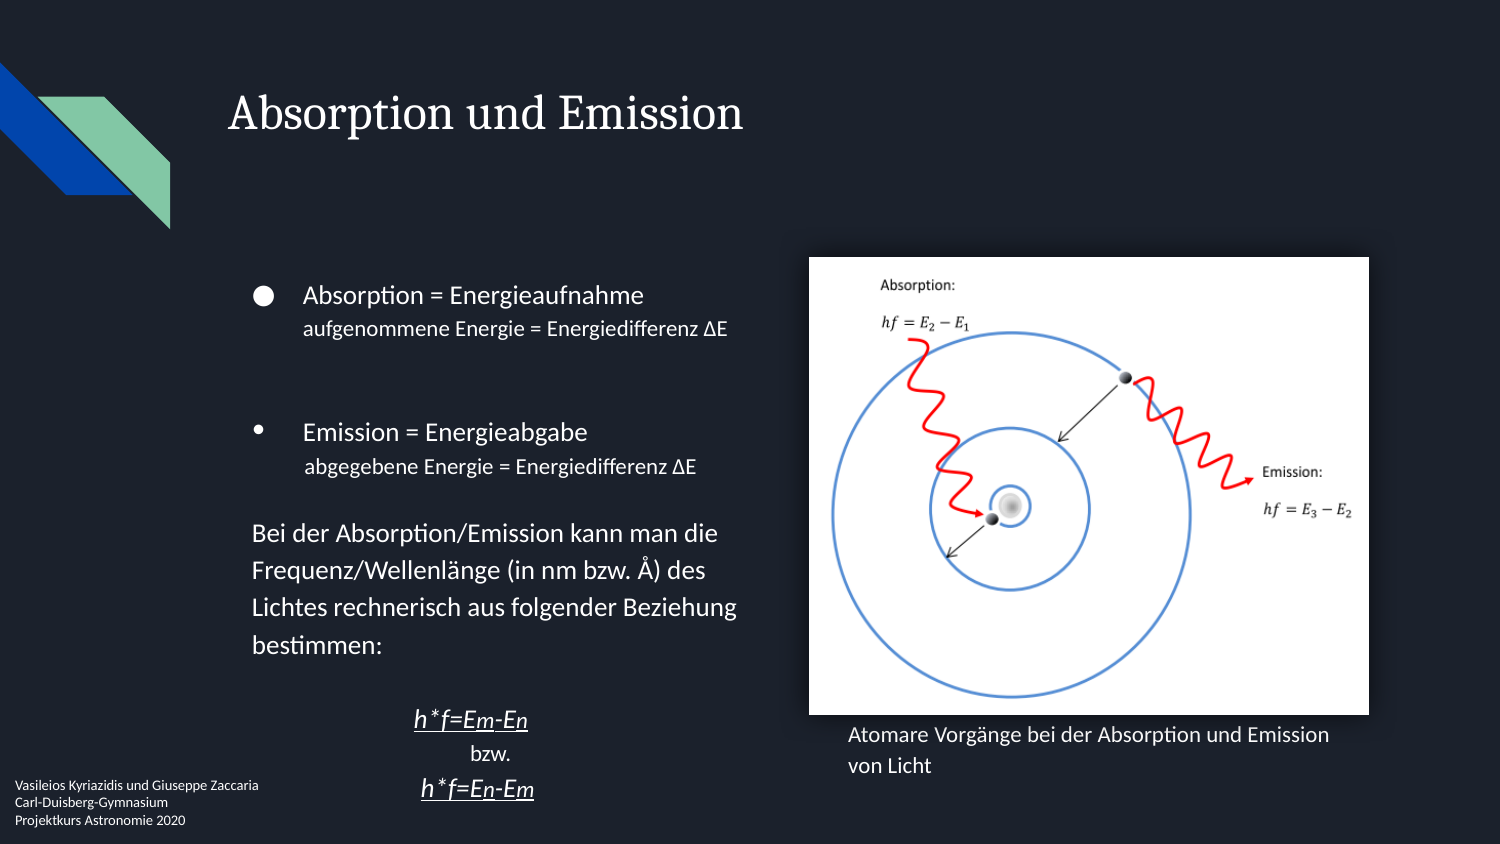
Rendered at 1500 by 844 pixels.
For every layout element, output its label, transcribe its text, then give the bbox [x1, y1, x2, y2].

list Atomare Vorgänge bei der Absorption und Emission von Licht [809, 733, 1368, 780]
picture [808, 256, 1370, 716]
title Absorption und Emission [212, 64, 1368, 215]
subtitle Vasileios Kyriazidis und Giuseppe Zaccaria Carl-Duisberg-Gymnasium Projektkurs Astronomie 2020 [0, 760, 292, 844]
list Absorption = Energieaufnahme aufgenommene Energie = Energiedifferenz ΔE Emission = Energieabgabe abgegebene Energie = Energiedifferenz ΔΕ Bei der Absorption/Emission kann man die Frequenz/Wellenlänge (in nm bzw. Å) des Lichtes rechnerisch aus folgender Beziehung bestimmen: h*f=Em-En bzw. h*f=En-Em [212, 257, 772, 816]
